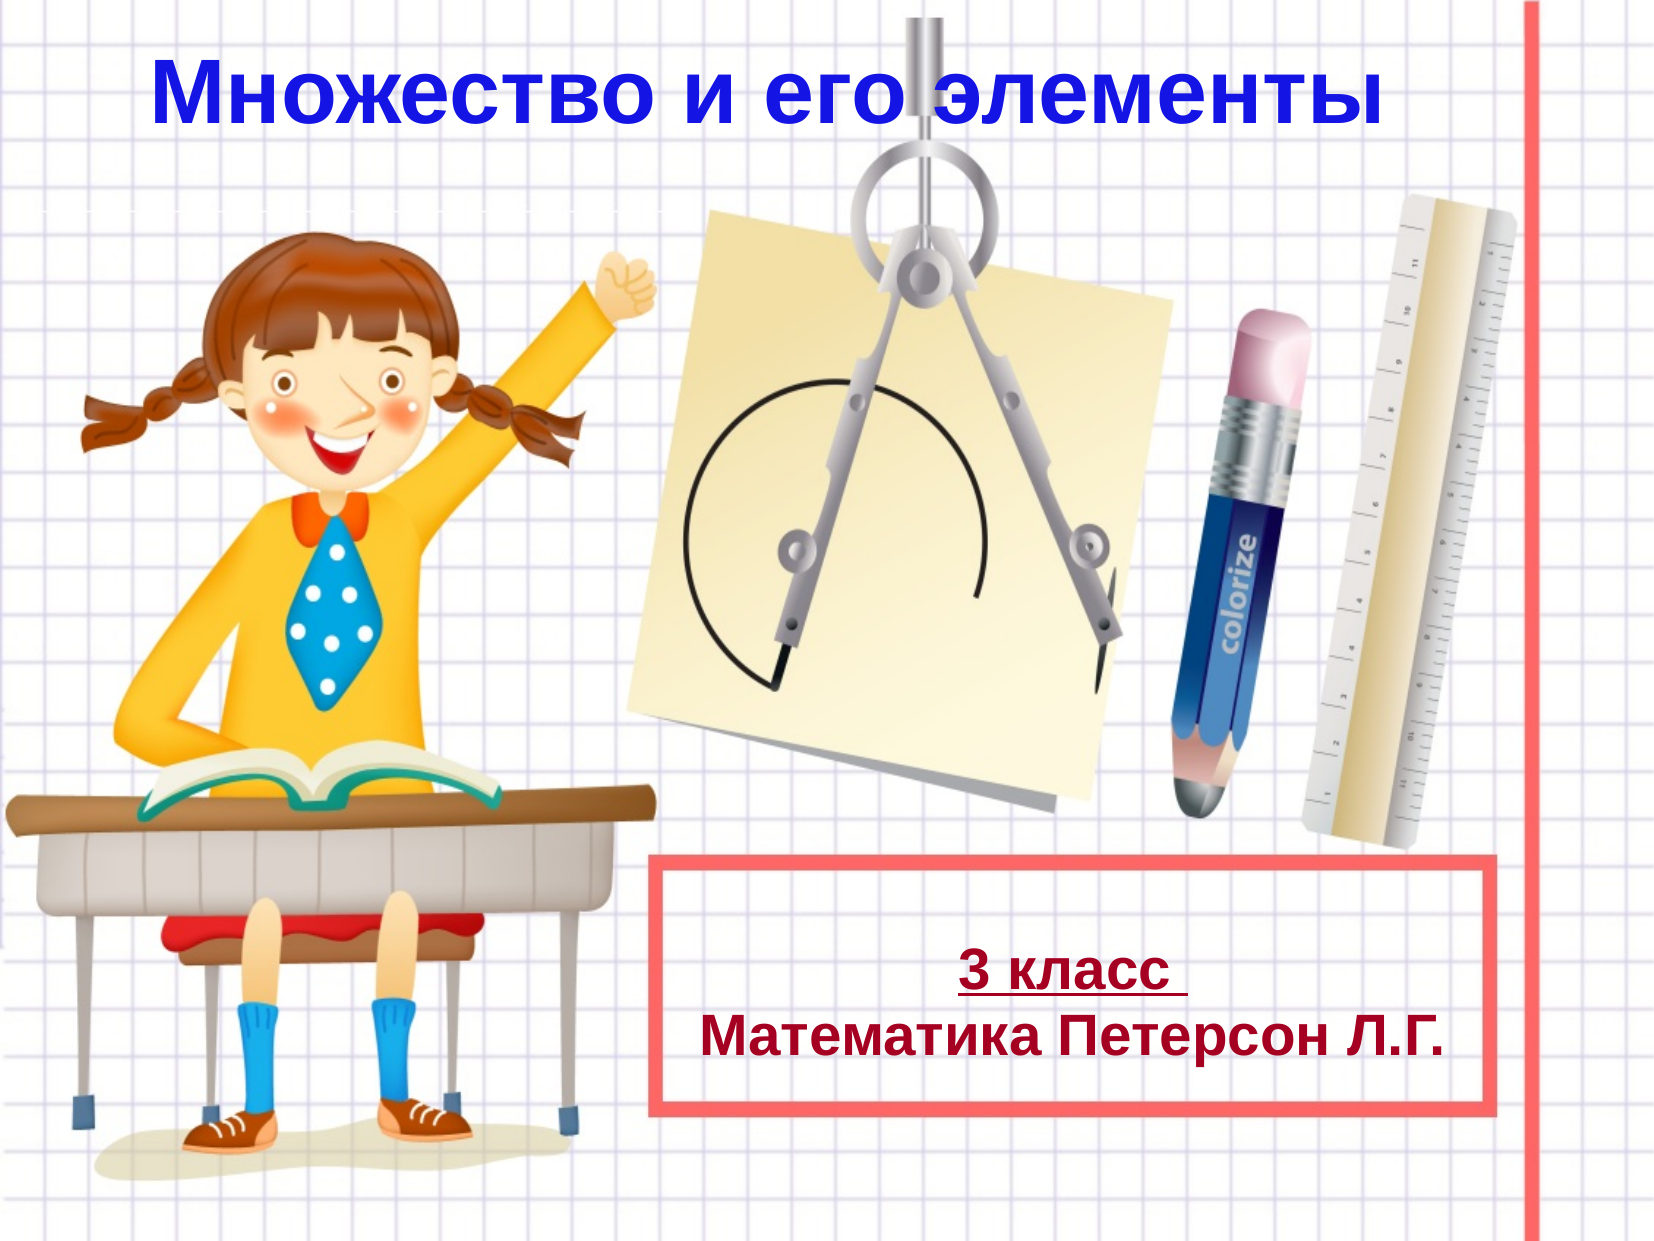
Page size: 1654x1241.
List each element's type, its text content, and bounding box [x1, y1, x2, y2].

text_box 3 класс Математика Петерсон Л.Г. [662, 930, 1484, 1076]
text_box Множество и его элементы [65, 34, 1472, 152]
picture [0, 0, 1654, 1241]
